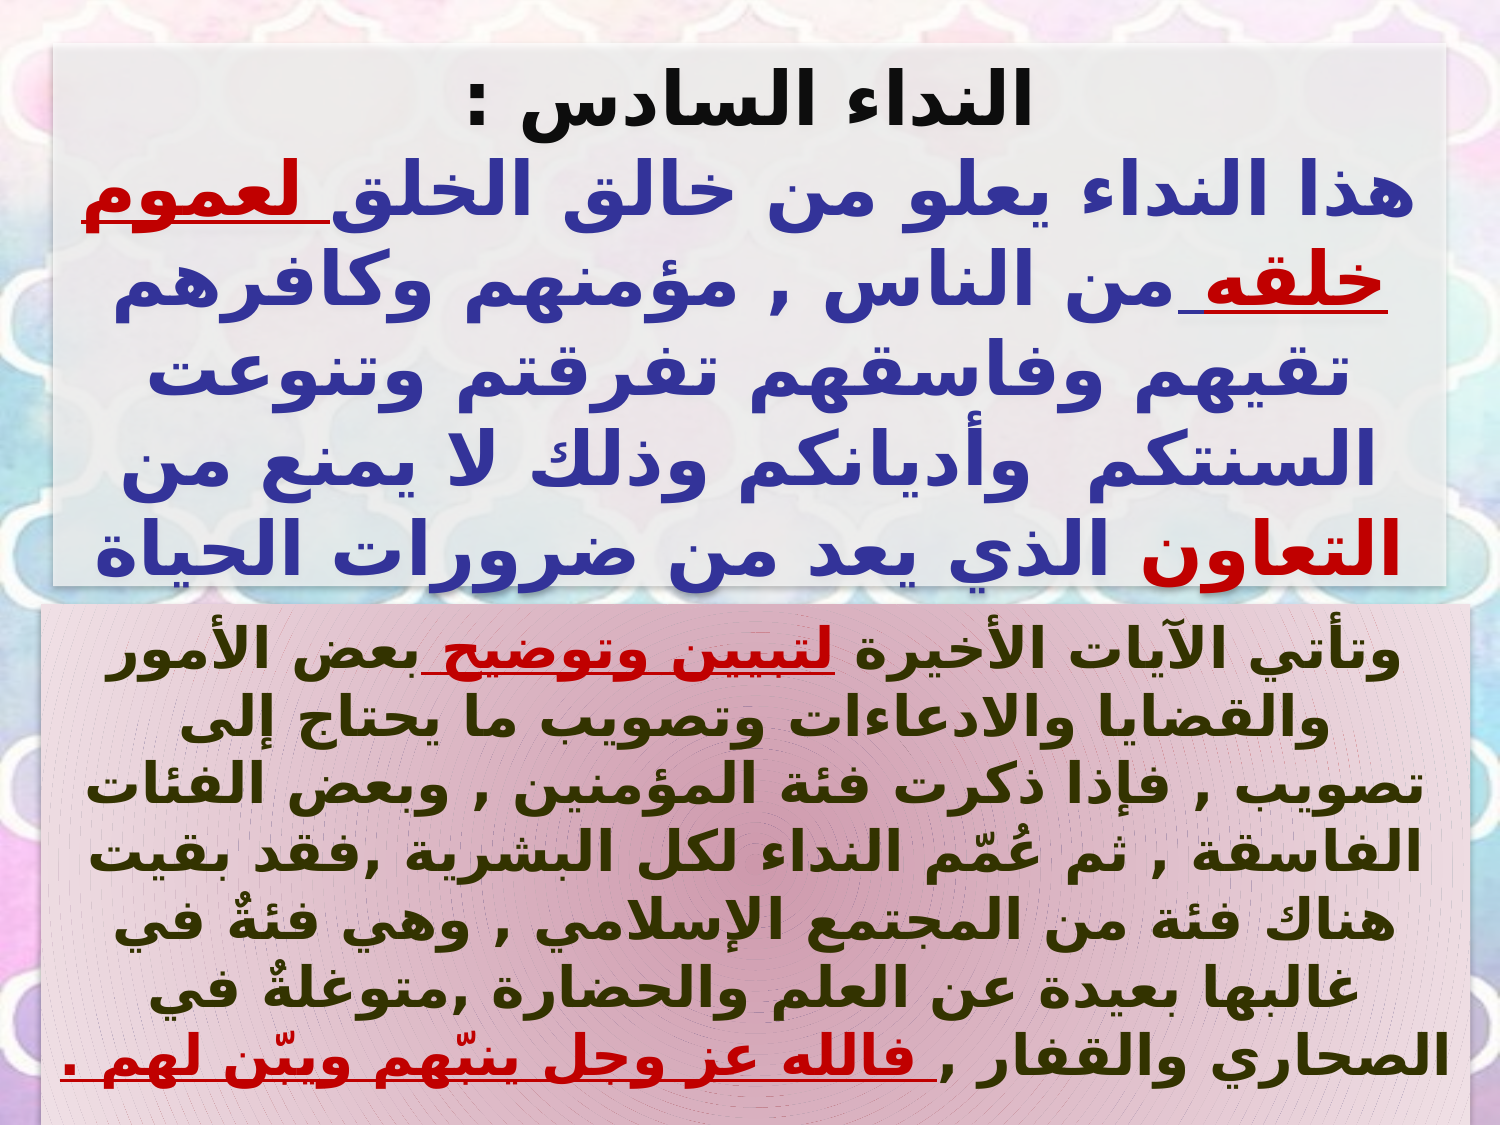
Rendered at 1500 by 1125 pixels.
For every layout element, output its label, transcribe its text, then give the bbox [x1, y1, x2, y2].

text_box النداء السادس : هذا النداء يعلو من خالق الخلق لعموم خلقه من الناس , مؤمنهم وكافرهم تقيهم وفاسقهم تفرقتم وتنوعت السنتكم وأديانكم وذلك لا يمنع من التعاون الذي يعد من ضرورات الحياة ( التعاون الاجتماعي ، والاقتصادي ، والمعرفي ) .ويخلص إلى ان اللقاء البشري الدنيوي لا يعني إغفال الفروق الواضحة بين المؤمن والكافر , فالخيرية والكرامة هي لمن اتّقى , و التقوى والعبادة هي الأصل الذي خلق الله الخلق من أجلها . [53, 42, 1447, 587]
text_box وتأتي الآيات الأخيرة لتبيين وتوضيح بعض الأمور والقضايا والادعاءات وتصويب ما يحتاج إلى تصويب , فإذا ذكرت فئة المؤمنين , وبعض الفئات الفاسقة , ثم عُمّم النداء لكل البشرية ,فقد بقيت هناك فئة من المجتمع الإسلامي , وهي فئةٌ في غالبها بعيدة عن العلم والحضارة ,متوغلةٌ في الصحاري والقفار , فالله عز وجل ينبّهم ويبّن لهم . [41, 604, 1471, 1125]
